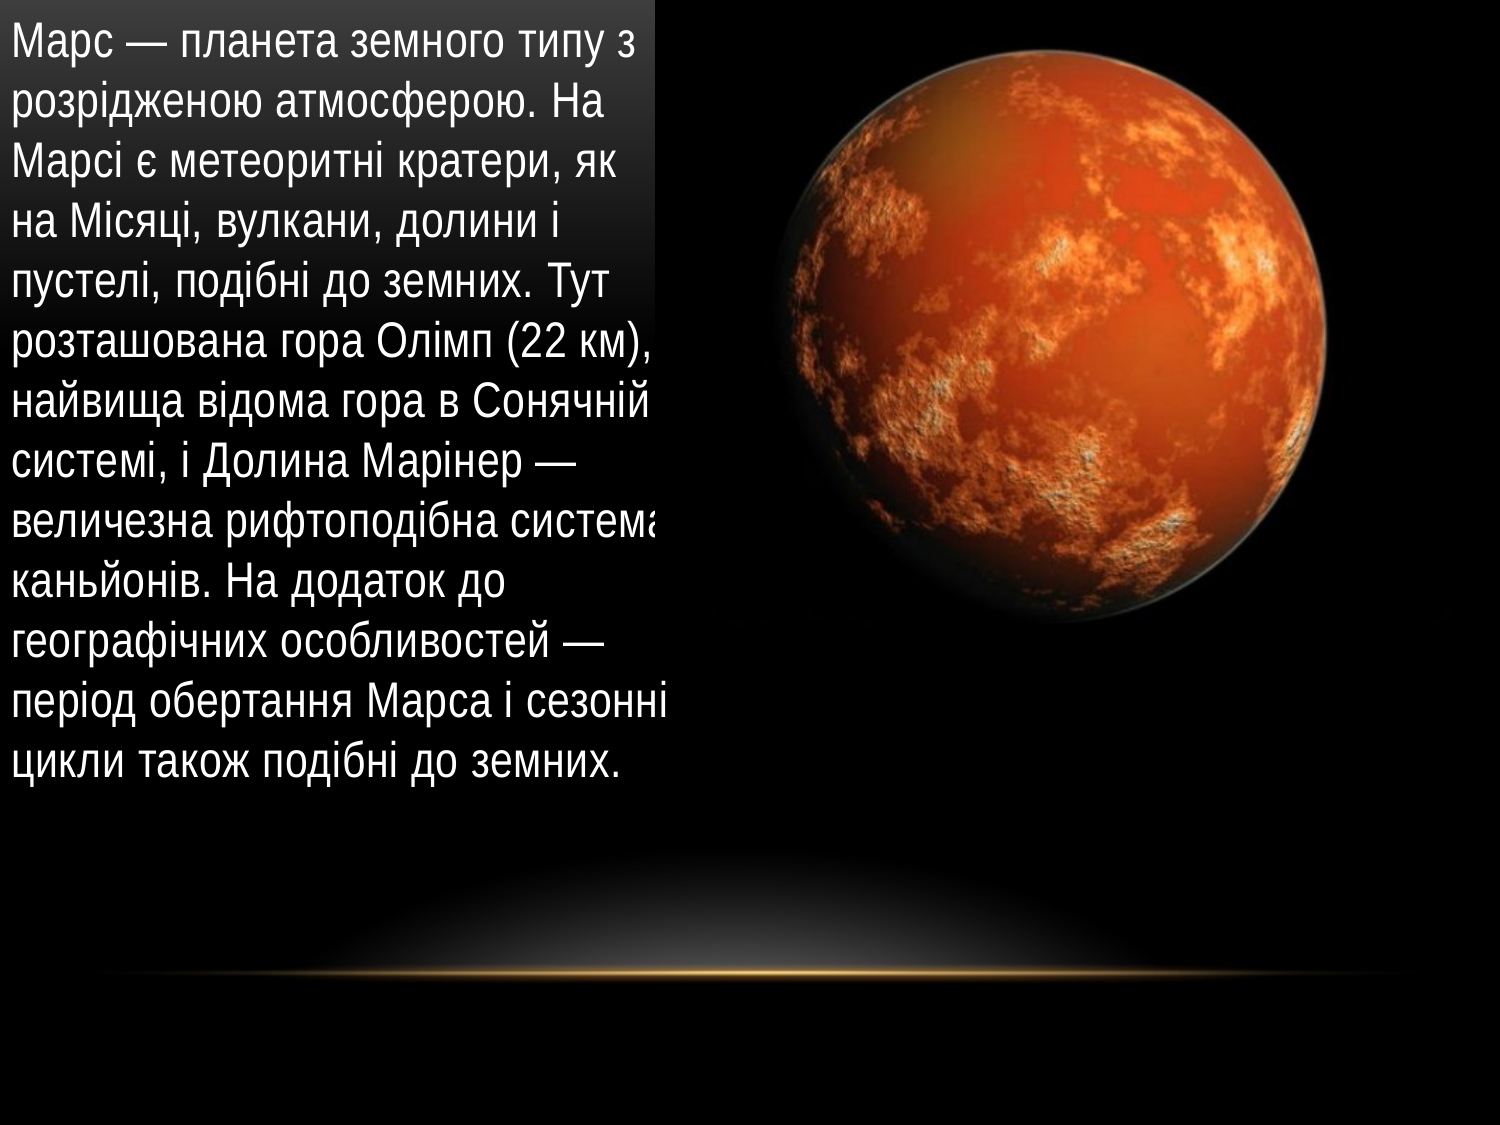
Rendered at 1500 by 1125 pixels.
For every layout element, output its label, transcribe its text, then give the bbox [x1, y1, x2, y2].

list Марс — планета земного типу з розрідженою атмосферою. На Марсі є метеоритні кратери, як на Місяці, вулкани, долини і пустелі, подібні до земних. Тут розташована гора Олімп (22 км), найвища відома гора в Сонячній системі, і Долина Марінер — величезна рифтоподібна система каньйонів. На додаток до географічних особливостей — період обертання Марса і сезонні цикли також подібні до земних. [0, 0, 691, 870]
picture [0, 0, 1500, 1125]
